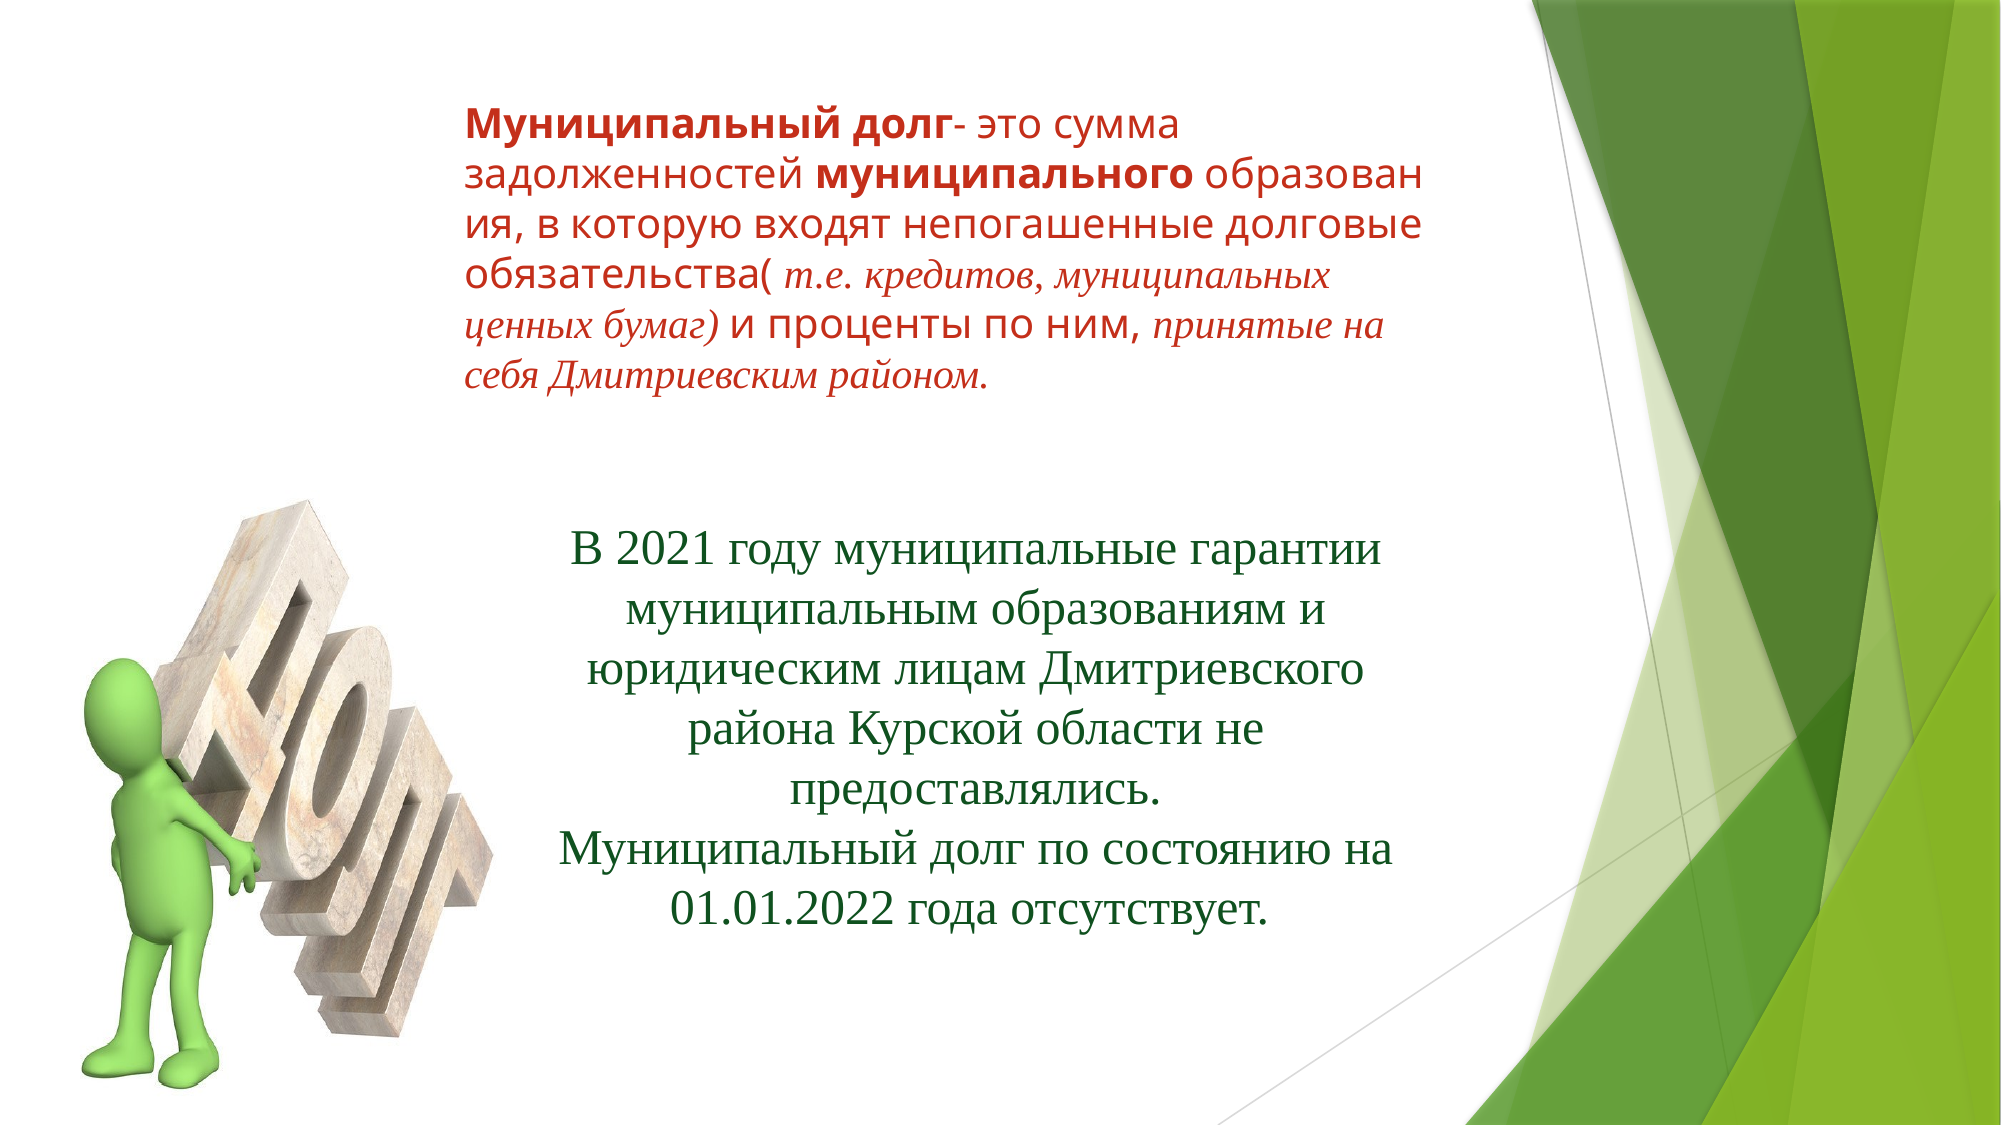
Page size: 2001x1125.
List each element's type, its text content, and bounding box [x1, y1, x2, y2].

picture [0, 423, 535, 1125]
text_box Муниципальный долг- это сумма задолженностей муниципального образования, в которую входят непогашенные долговые обязательства( т.е. кредитов, муниципальных ценных бумаг) и проценты по ним, принятые на себя Дмитриевским районом. [449, 89, 1450, 405]
text_box В 2021 году муниципальные гарантии муниципальным образованиям и юридическим лицам Дмитриевского района Курской области не предоставлялись. Муниципальный долг по состоянию на 01.01.2022 года отсутствует. [538, 507, 1419, 943]
